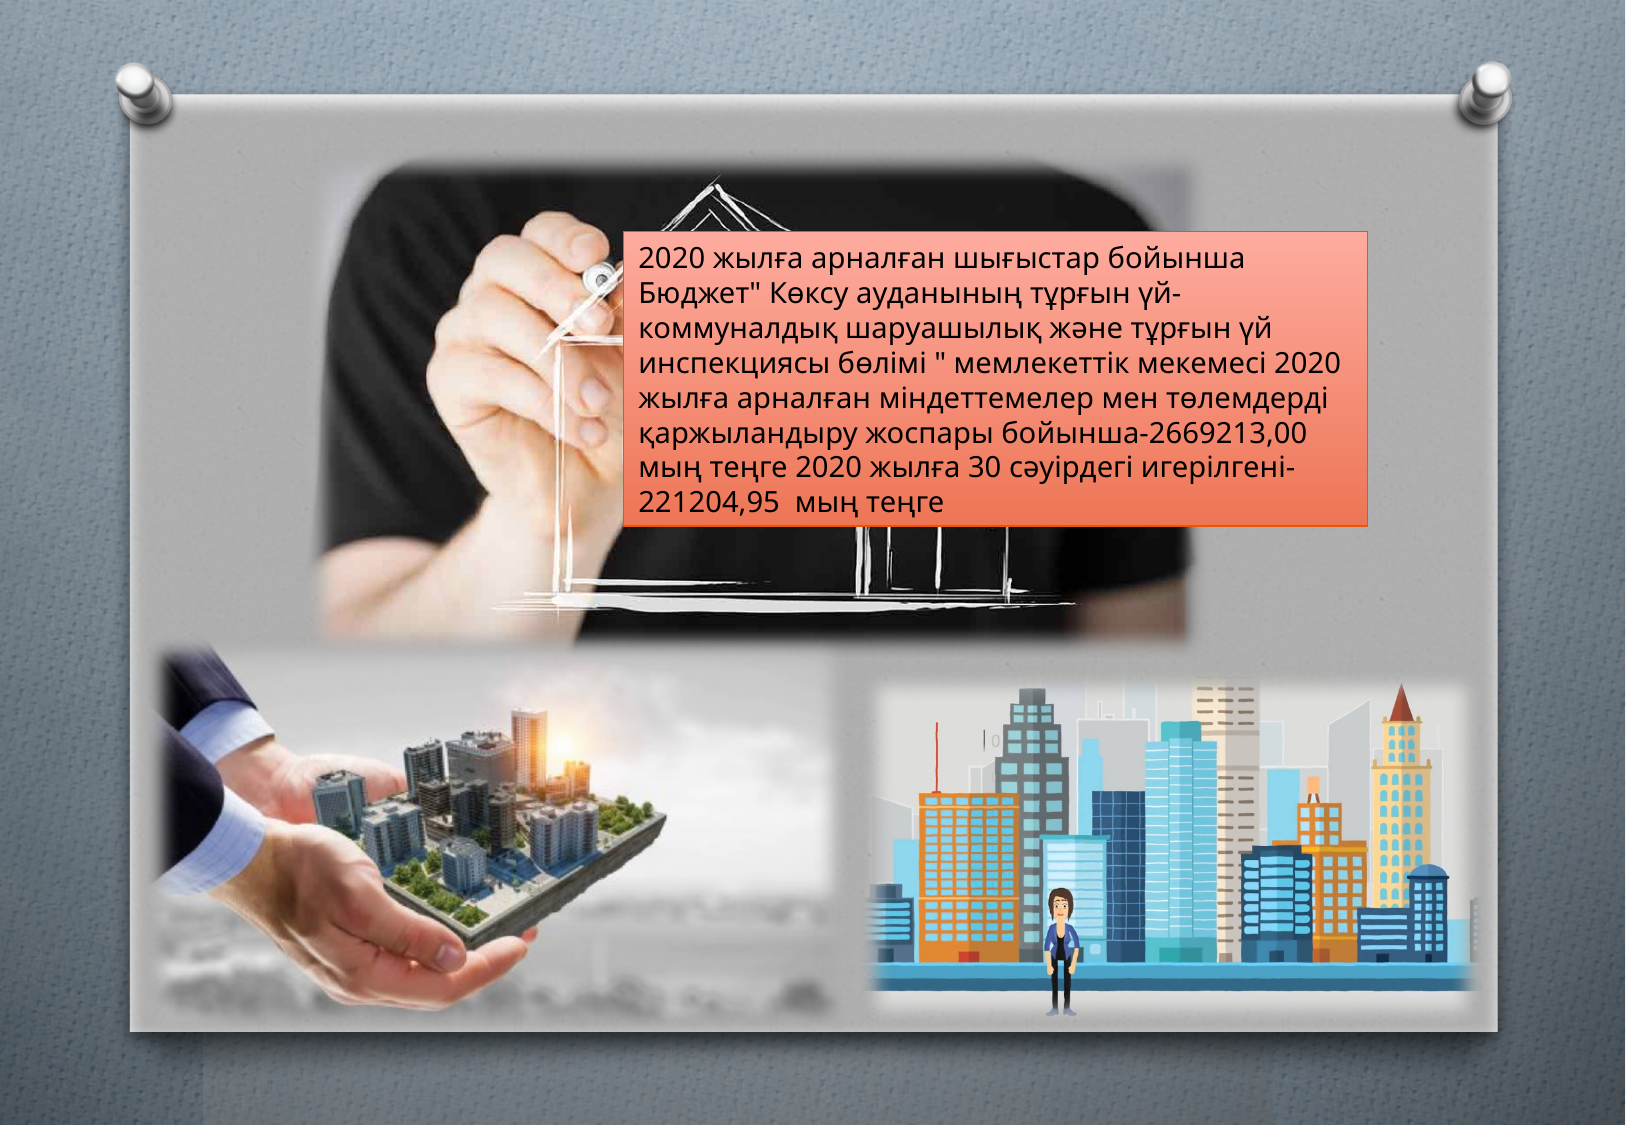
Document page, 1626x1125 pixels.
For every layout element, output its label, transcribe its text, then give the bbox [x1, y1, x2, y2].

text_box 2020 жылға арналған шығыстар бойынша Бюджет" Көксу ауданының тұрғын үй-коммуналдық шаруашылық және тұрғын үй инспекциясы бөлімі " мемлекеттік мекемесі 2020 жылға арналған міндеттемелер мен төлемдерді қаржыландыру жоспары бойынша-2669213,00 мың теңге 2020 жылға 30 сәуірдегі игерілгені-221204,95 мың теңге [1210, 231, 1368, 527]
picture [83, 29, 212, 154]
picture [859, 668, 1484, 1027]
picture [1429, 34, 1556, 157]
picture [145, 148, 1210, 1031]
